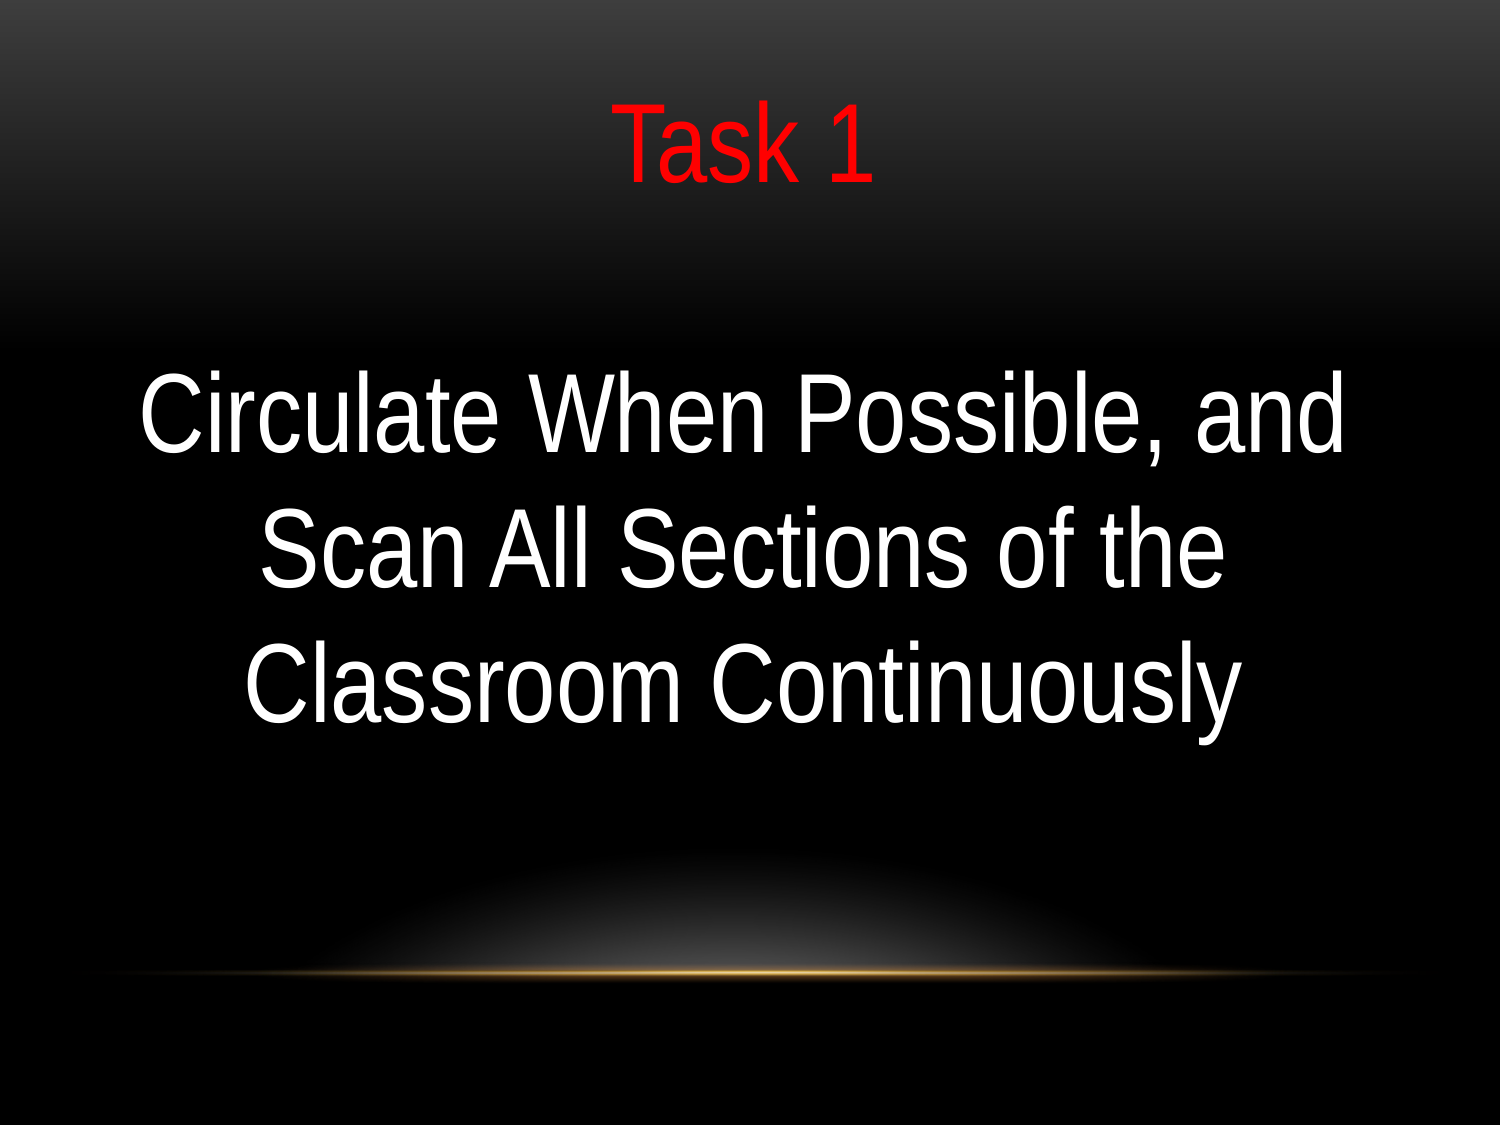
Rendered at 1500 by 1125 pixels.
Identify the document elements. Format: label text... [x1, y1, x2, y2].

text_box Task 1 Circulate When Possible, and Scan All Sections of the Classroom Continuously [24, 62, 1463, 753]
picture [0, 0, 1500, 1125]
